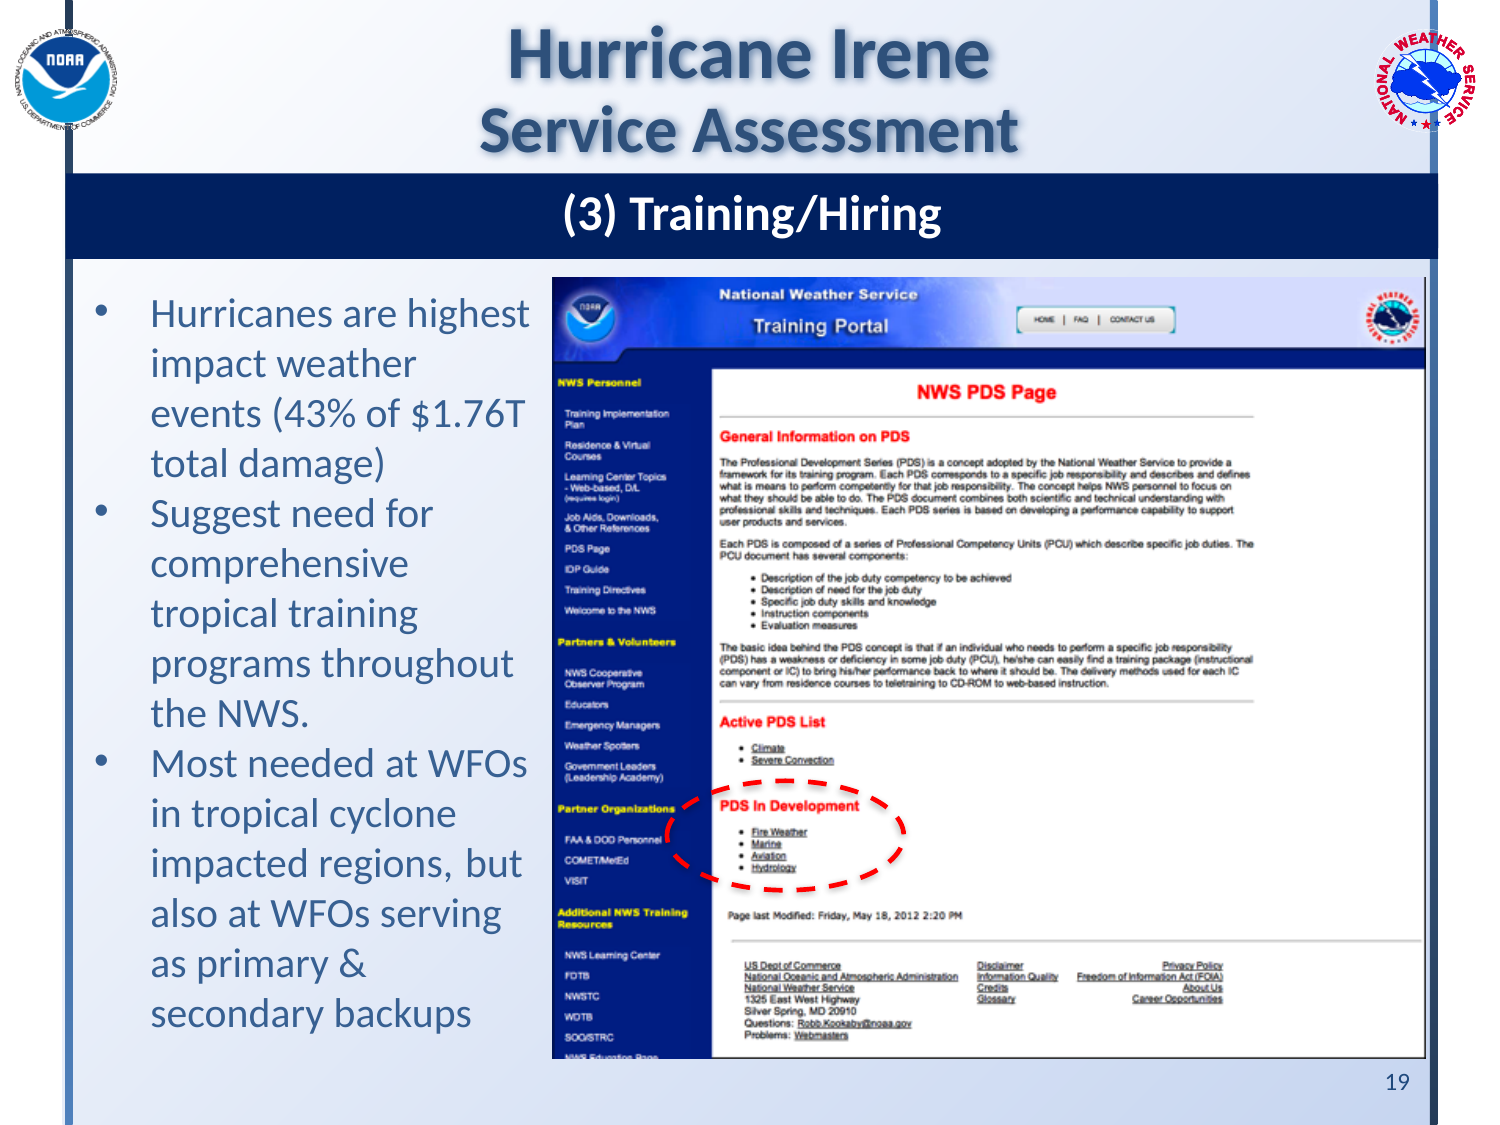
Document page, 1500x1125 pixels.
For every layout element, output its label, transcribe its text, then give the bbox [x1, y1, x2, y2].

text_box (3) Training/Hiring [65, 173, 1439, 249]
picture [1374, 28, 1478, 133]
slide_number 19 [1074, 1067, 1425, 1111]
text_box Hurricanes are highest impact weather events (43% of $1.76T total damage) Suggest need for comprehensive tropical training programs throughout the NWS. Most needed at WFOs in tropical cyclone impacted regions, but also at WFOs serving as primary & secondary backups [79, 278, 549, 1044]
picture [552, 276, 1426, 1060]
title Hurricane Irene Service Assessment [75, 0, 1425, 167]
picture [15, 28, 117, 131]
